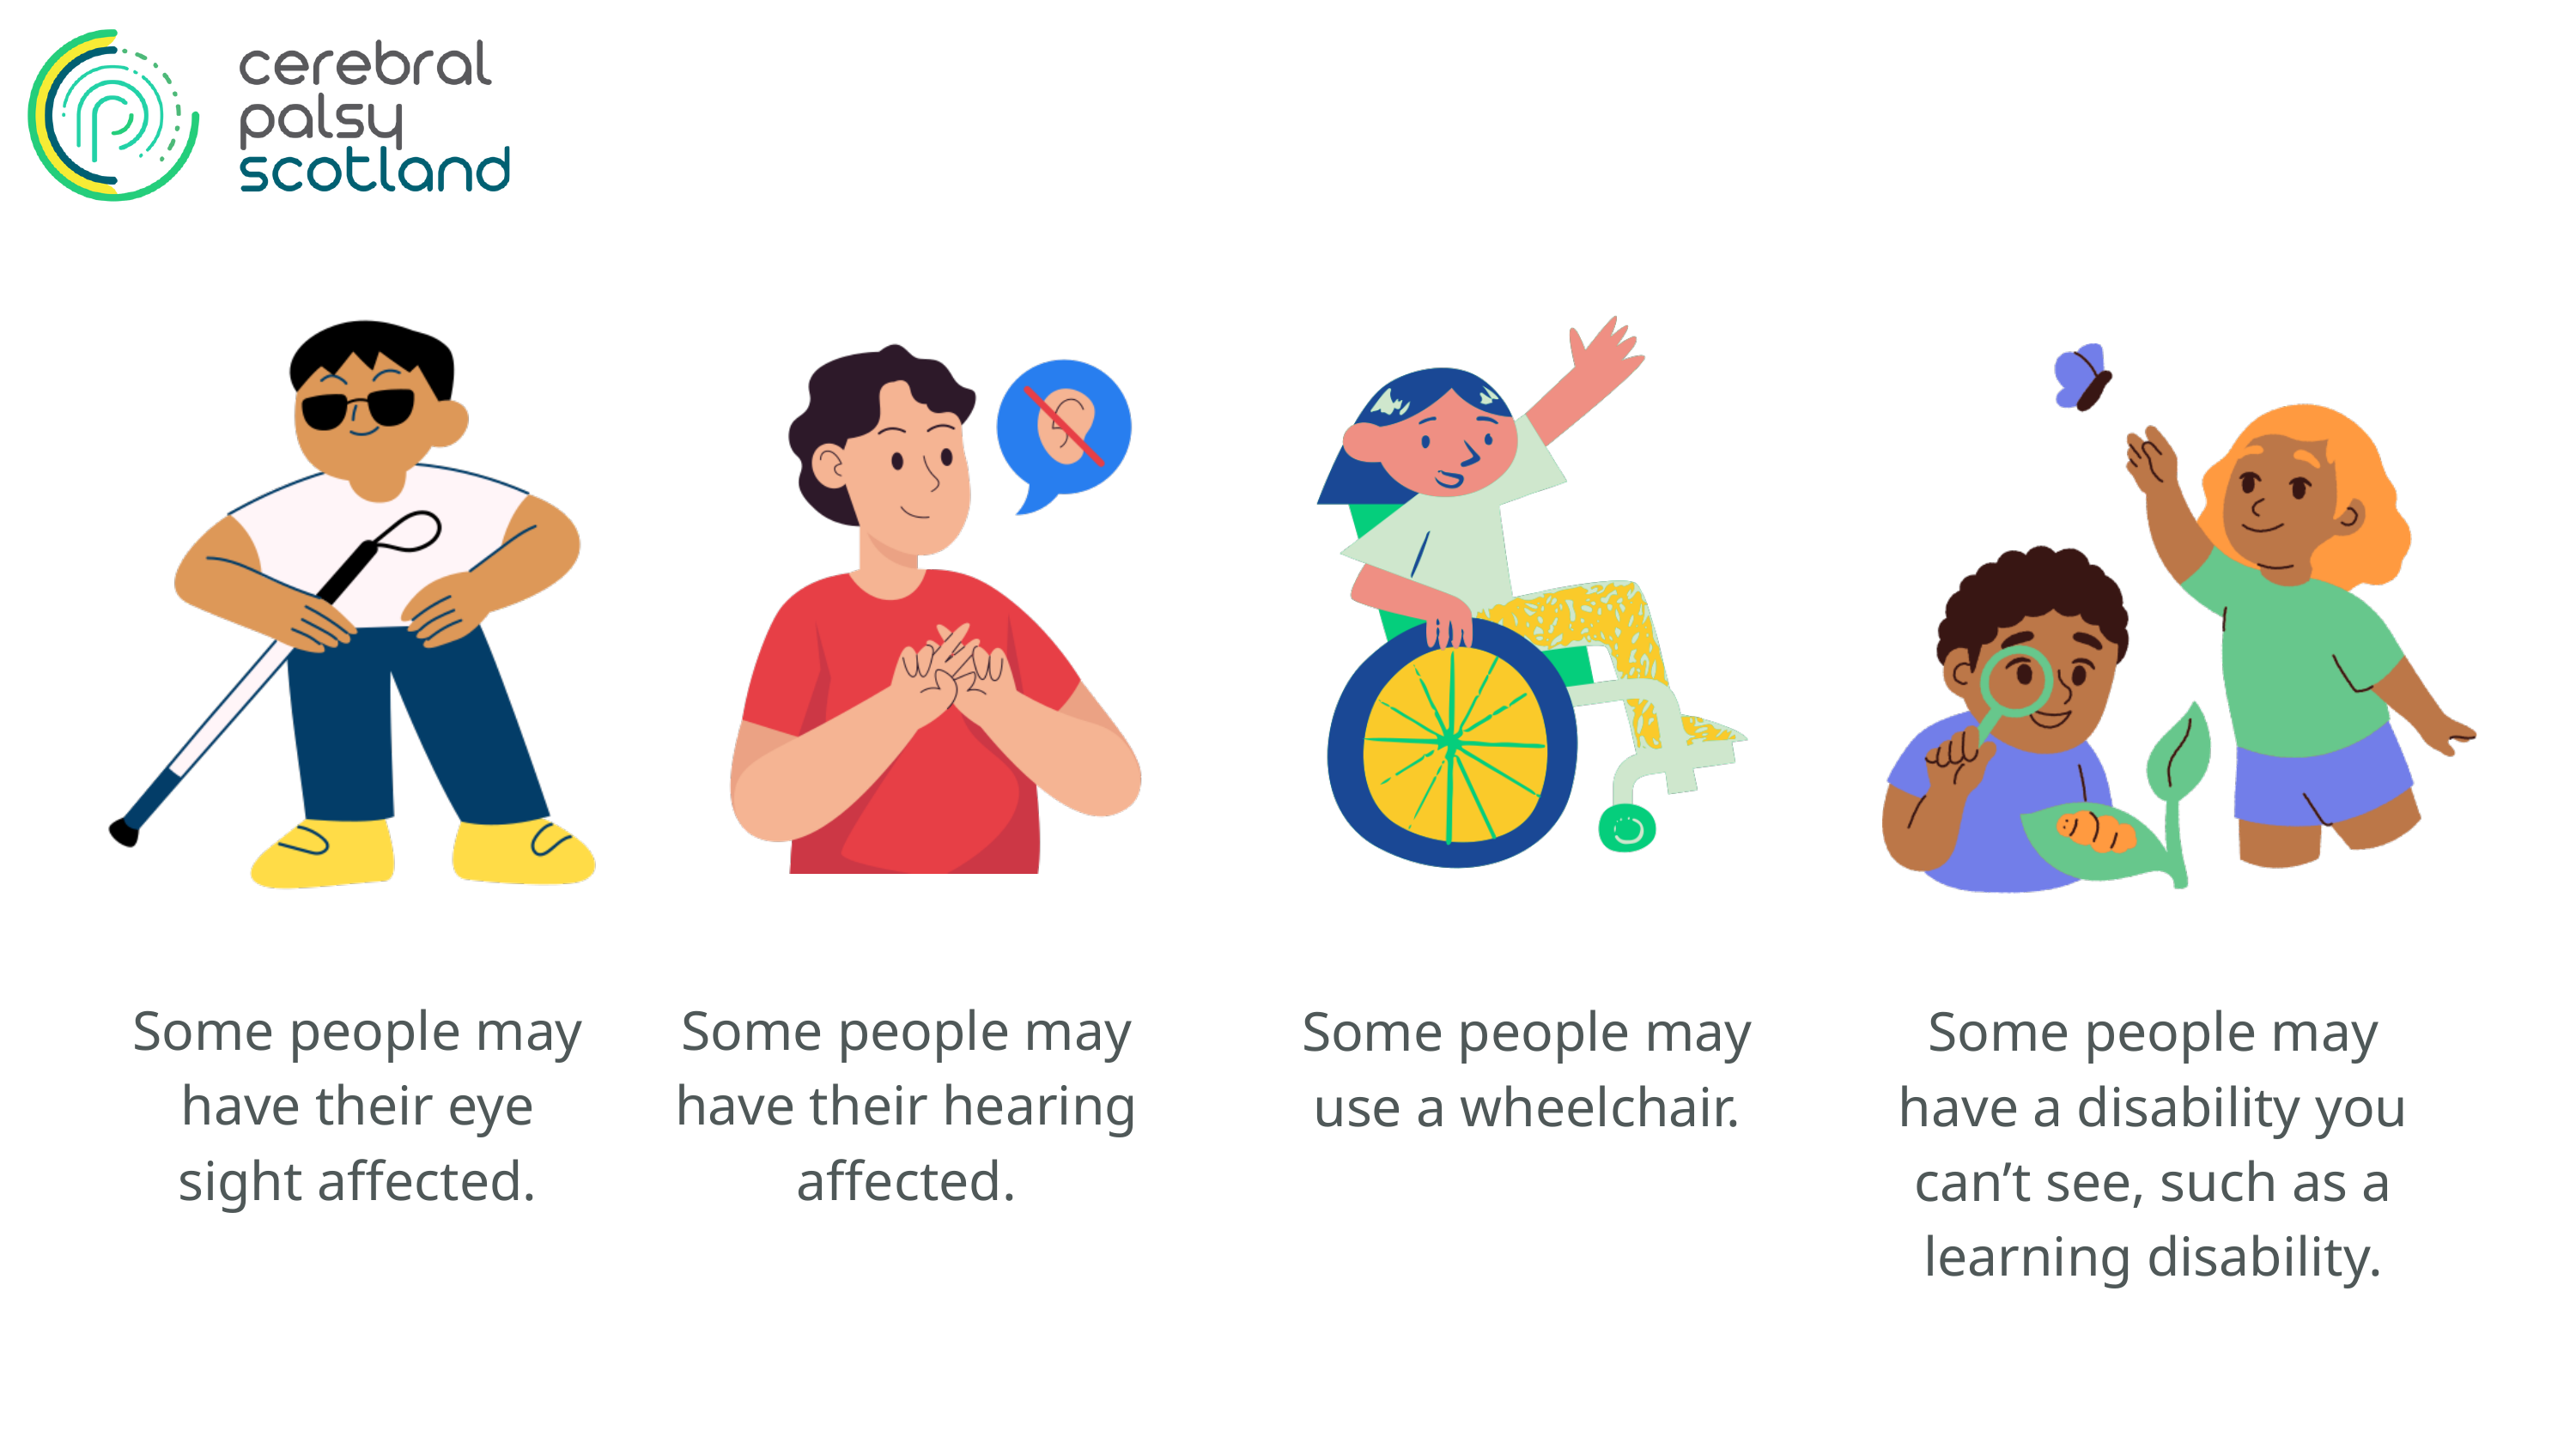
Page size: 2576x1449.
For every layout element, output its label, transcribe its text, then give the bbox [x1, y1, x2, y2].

text_box Some people may use a wheelchair. [1288, 986, 1766, 1137]
text_box [1882, 343, 2477, 894]
text_box [1306, 313, 1748, 894]
text_box [705, 332, 1147, 874]
text_box Some people may have their eye sight affected. [115, 985, 601, 1211]
text_box Some people may have a disability you can’t see, such as a learning disability. [1882, 986, 2426, 1288]
text_box [27, 27, 510, 203]
text_box Some people may have their hearing affected. [666, 985, 1147, 1211]
text_box [106, 313, 601, 894]
